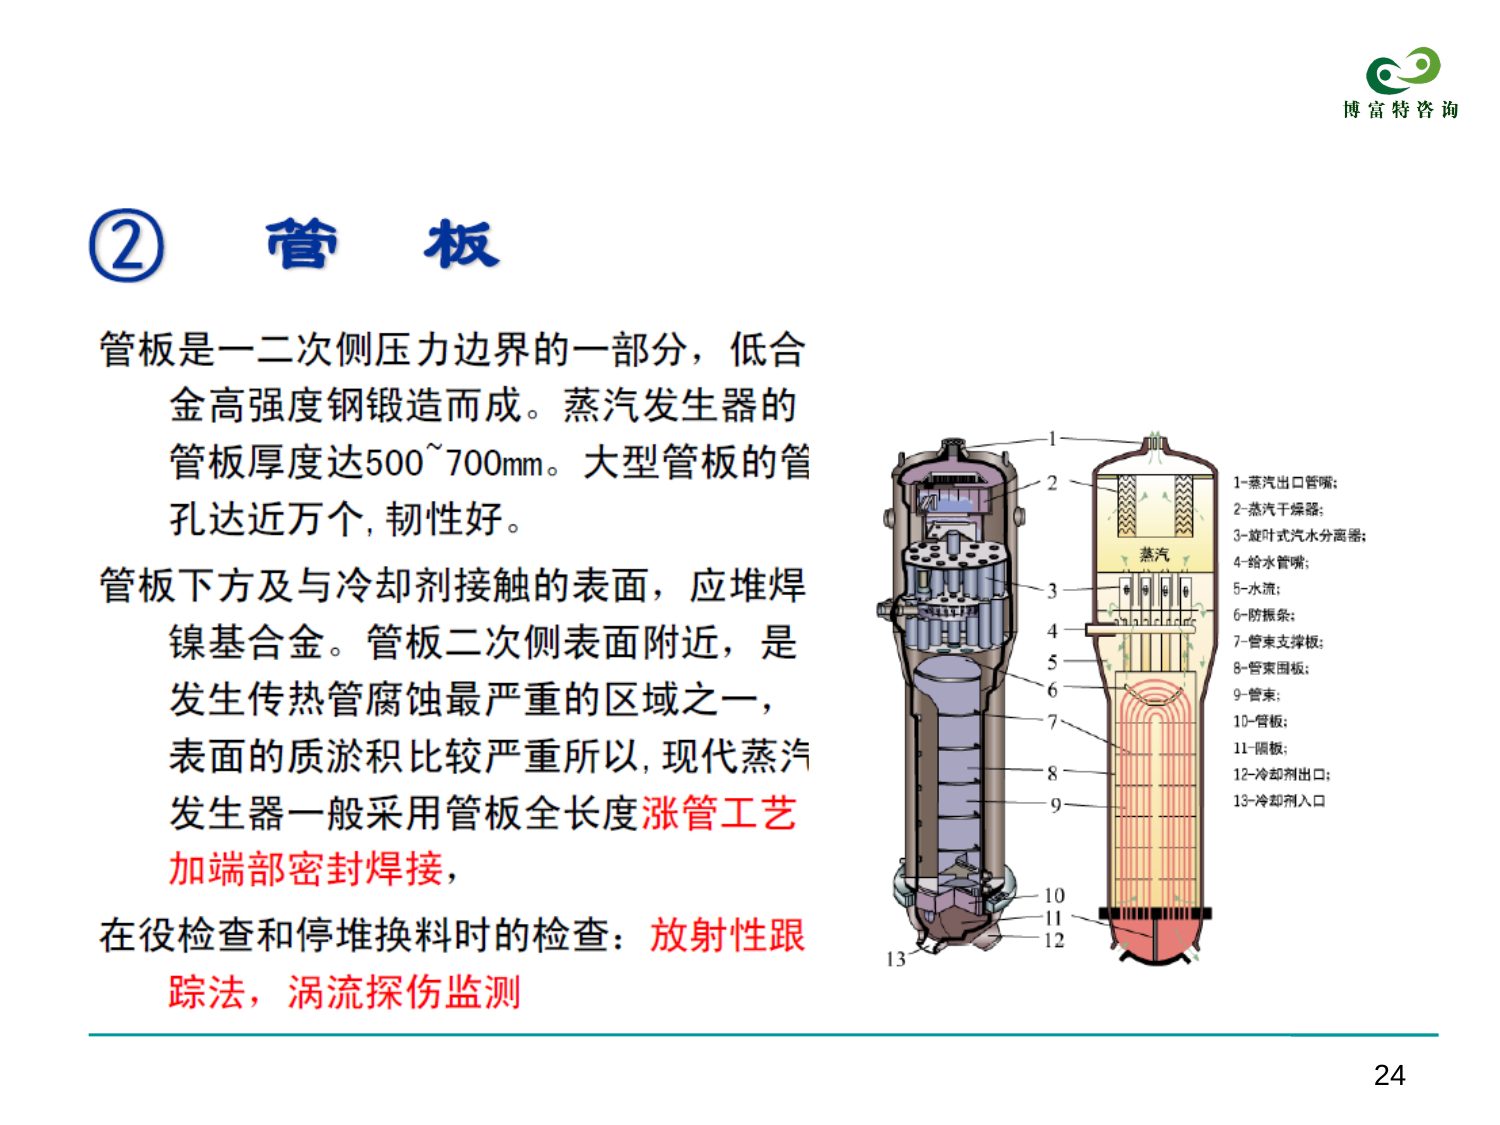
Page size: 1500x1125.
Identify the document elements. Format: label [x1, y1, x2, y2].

picture [74, 199, 1376, 1019]
picture [1329, 46, 1477, 121]
